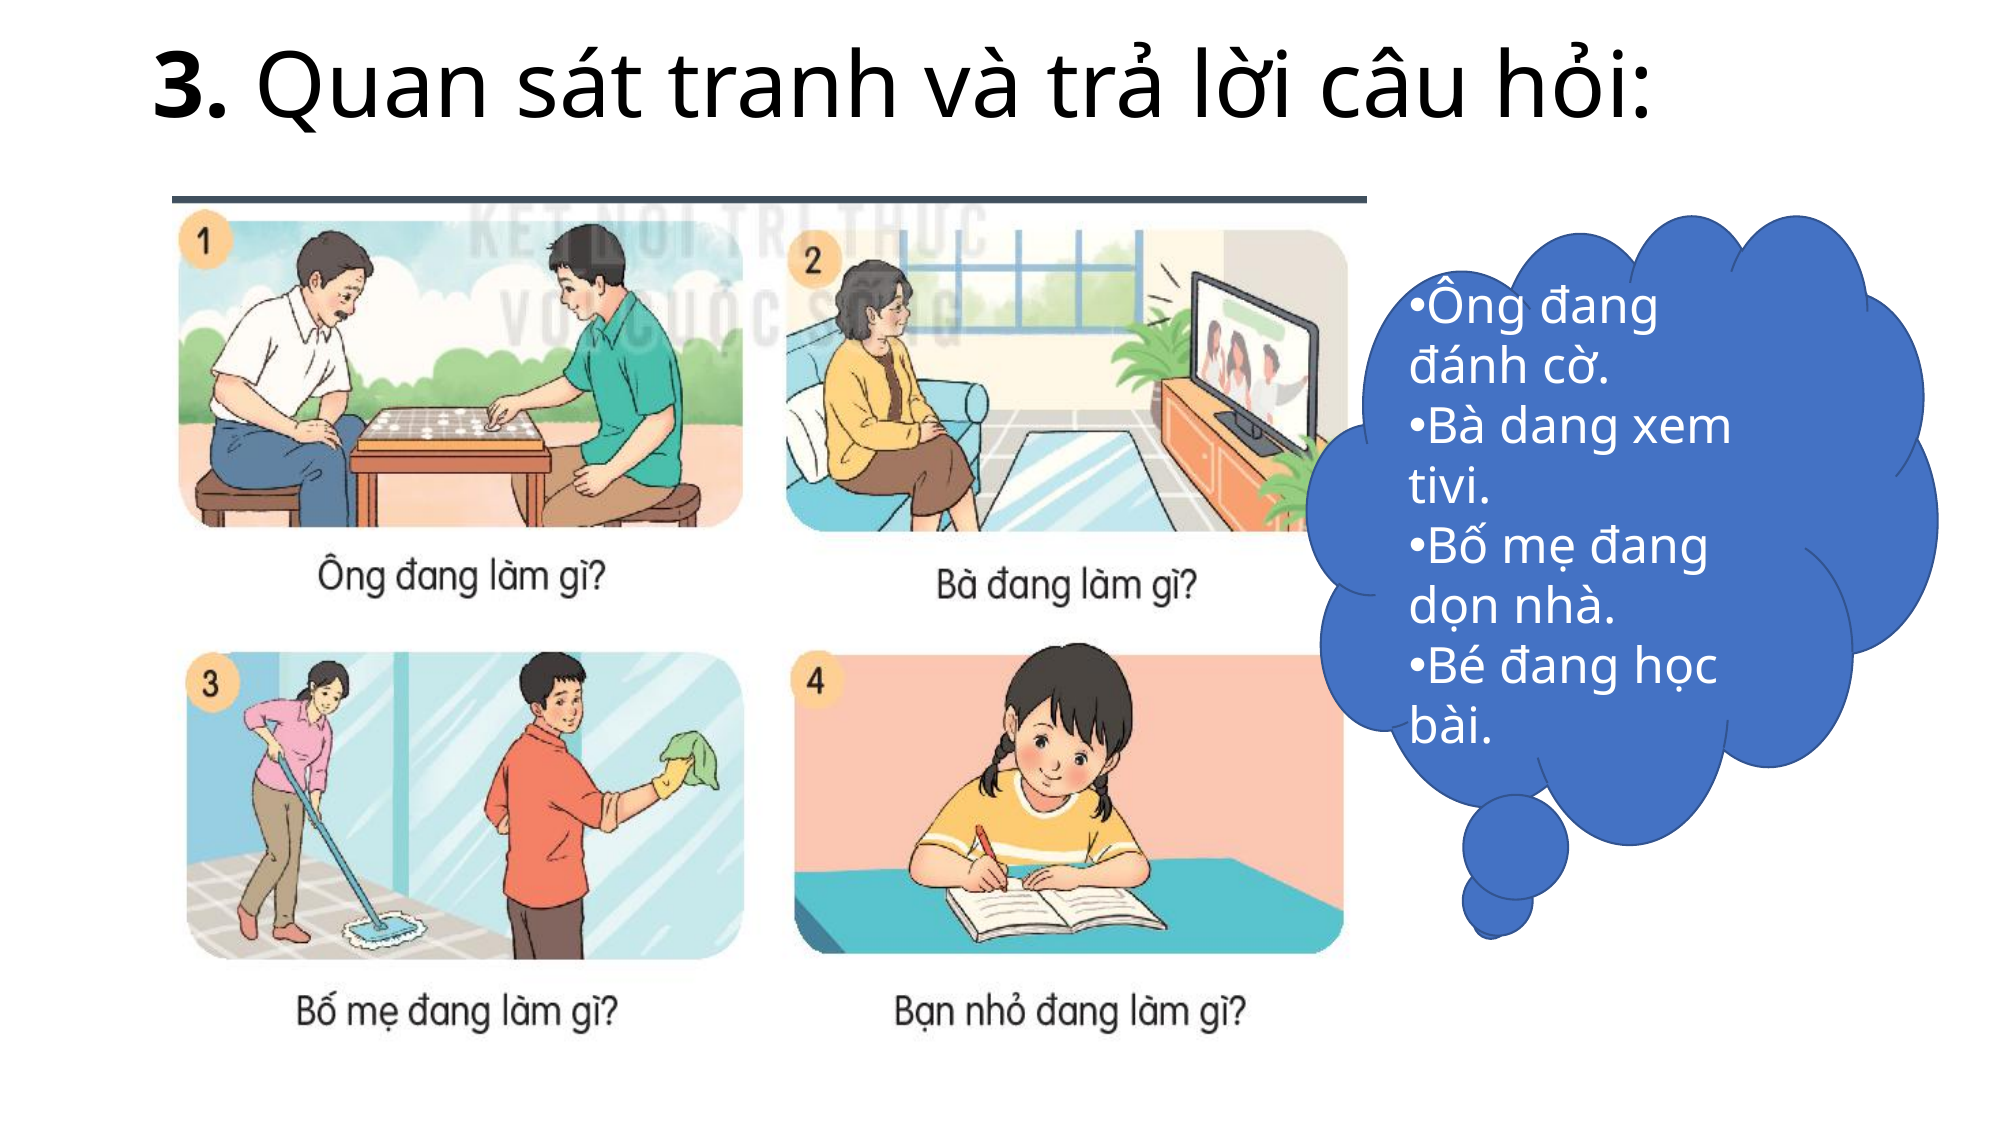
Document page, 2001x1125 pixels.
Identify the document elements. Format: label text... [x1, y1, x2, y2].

text_box Ông đang đánh cờ. Bà dang xem tivi. Bố mẹ đang dọn nhà. Bé đang học bài. [1366, 215, 1939, 940]
title 3. Quan sát tranh và trả lời câu hỏi: [137, 0, 1863, 197]
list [172, 196, 1366, 1052]
